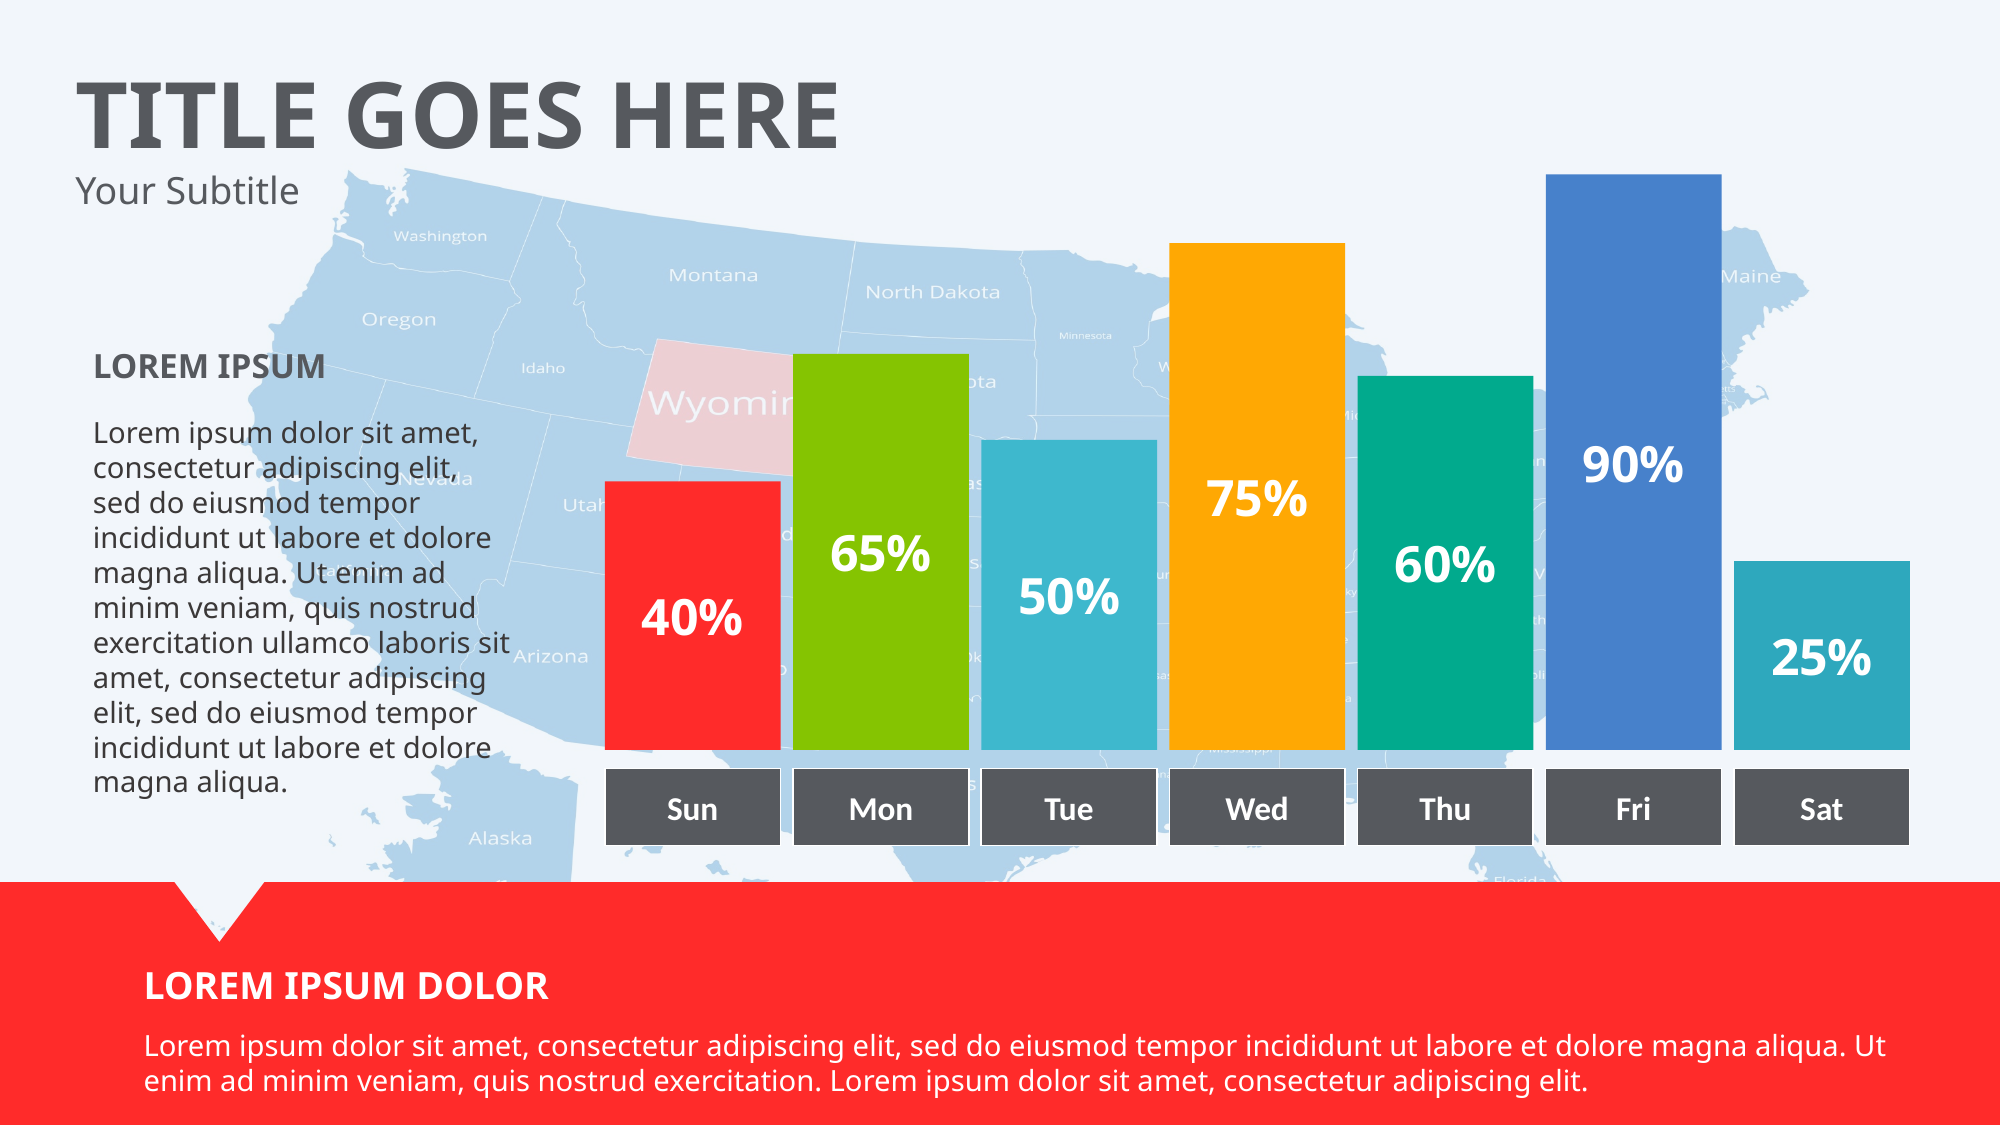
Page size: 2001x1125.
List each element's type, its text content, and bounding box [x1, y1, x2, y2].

text_box 50% [981, 439, 1158, 750]
text_box Sat [1733, 768, 1910, 846]
text_box [0, 881, 2000, 1125]
text_box CFO [0, 0, 2000, 939]
text_box TITLE GOES HERE Your Subtitle [60, 49, 1036, 220]
text_box Tue [981, 768, 1157, 846]
text_box LOREM IPSUM Lorem ipsum dolor sit amet, consectetur adipiscing elit, sed do eiusmod tempor incididunt ut labore et dolore magna aliqua. Ut enim ad minim veniam, quis nostrud exercitation ullamco laboris sit amet, consectetur adipiscing elit, sed do eiusmod tempor incididunt ut labore et dolore magna aliqua. [78, 337, 529, 807]
text_box LOREM IPSUM DOLOR Lorem ipsum dolor sit amet, consectetur adipiscing elit, sed do eiusmod tempor incididunt ut labore et dolore magna aliqua. Ut enim ad minim veniam, quis nostrud exercitation. Lorem ipsum dolor sit amet, consectetur adipiscing elit. [128, 954, 1940, 1105]
text_box Sun [604, 768, 781, 846]
text_box Fri [1545, 768, 1722, 846]
text_box 90% [1545, 174, 1722, 750]
text_box 60% [1357, 375, 1534, 750]
text_box Mon [792, 768, 969, 846]
text_box 25% [1734, 561, 1910, 750]
text_box Wed [1169, 768, 1346, 846]
text_box 75% [1169, 243, 1346, 750]
text_box 65% [793, 353, 969, 750]
text_box 40% [604, 481, 781, 750]
text_box Thu [1357, 768, 1534, 846]
